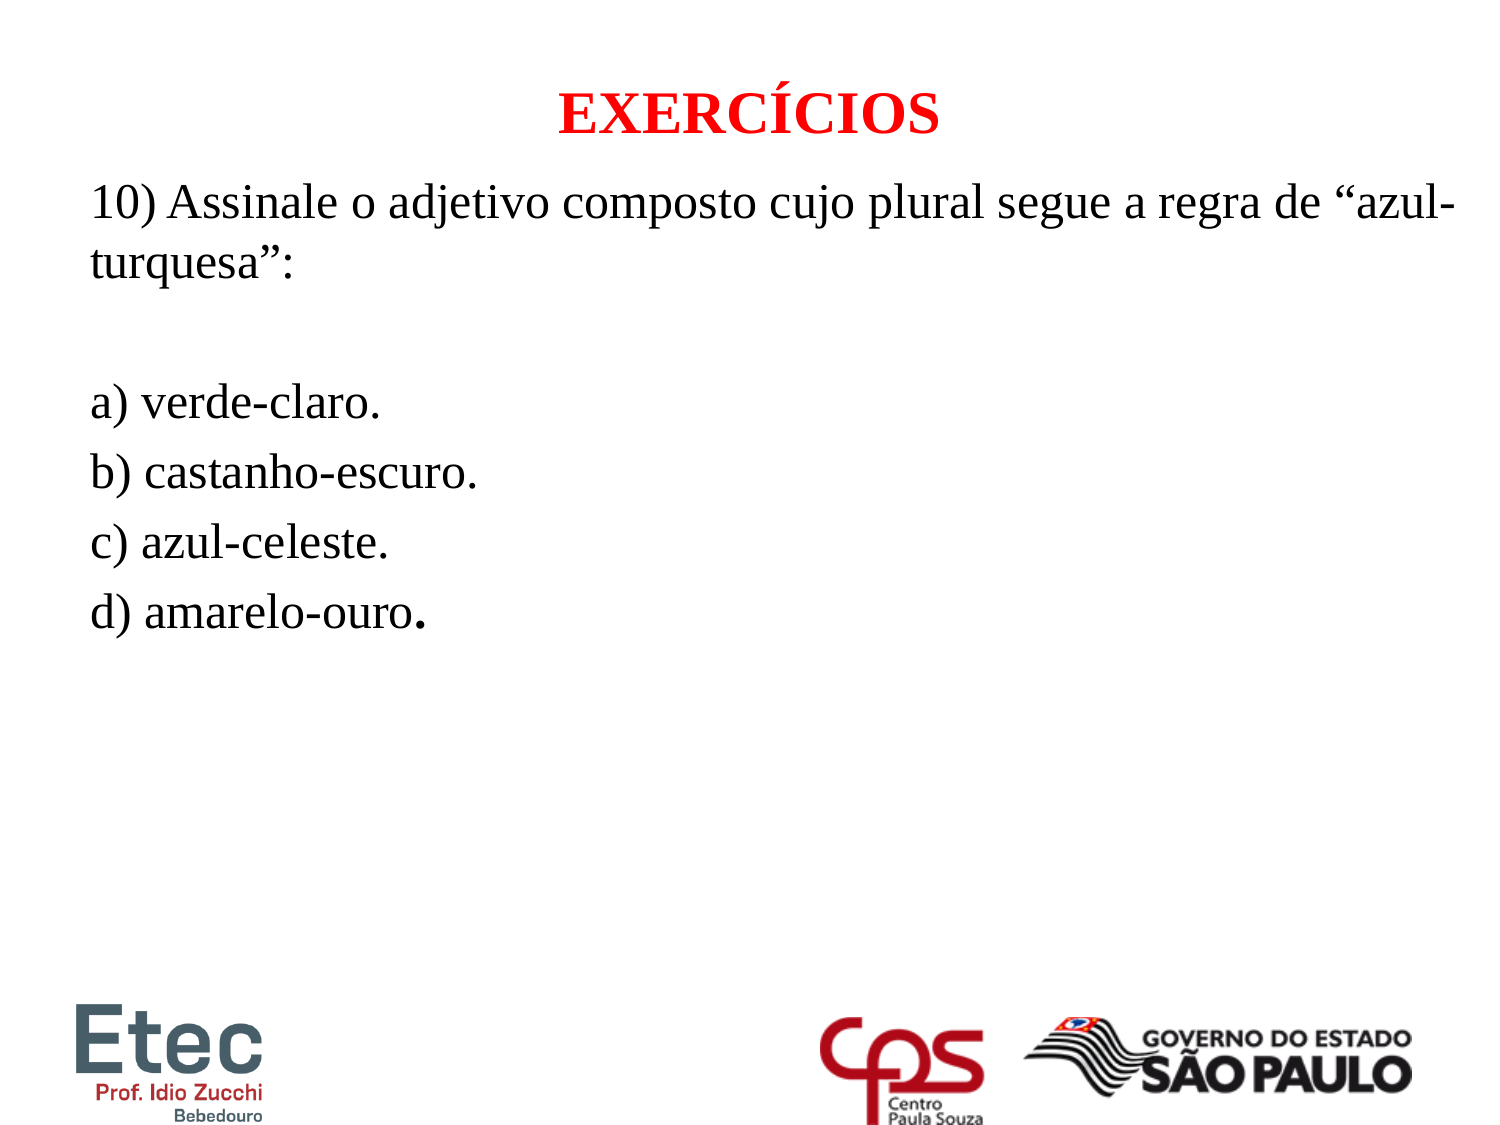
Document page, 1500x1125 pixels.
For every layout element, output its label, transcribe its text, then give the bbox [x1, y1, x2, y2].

title EXERCÍCIOS [75, 45, 1425, 160]
list 10) Assinale o adjetivo composto cujo plural segue a regra de “azul-turquesa”: a) verde-claro. b) castanho-escuro. c) azul-celeste. d) amarelo-ouro. [75, 160, 1483, 1018]
picture [76, 1004, 262, 1122]
text_box [708, 102, 792, 133]
text_box [734, 165, 766, 286]
picture [820, 1016, 1412, 1125]
